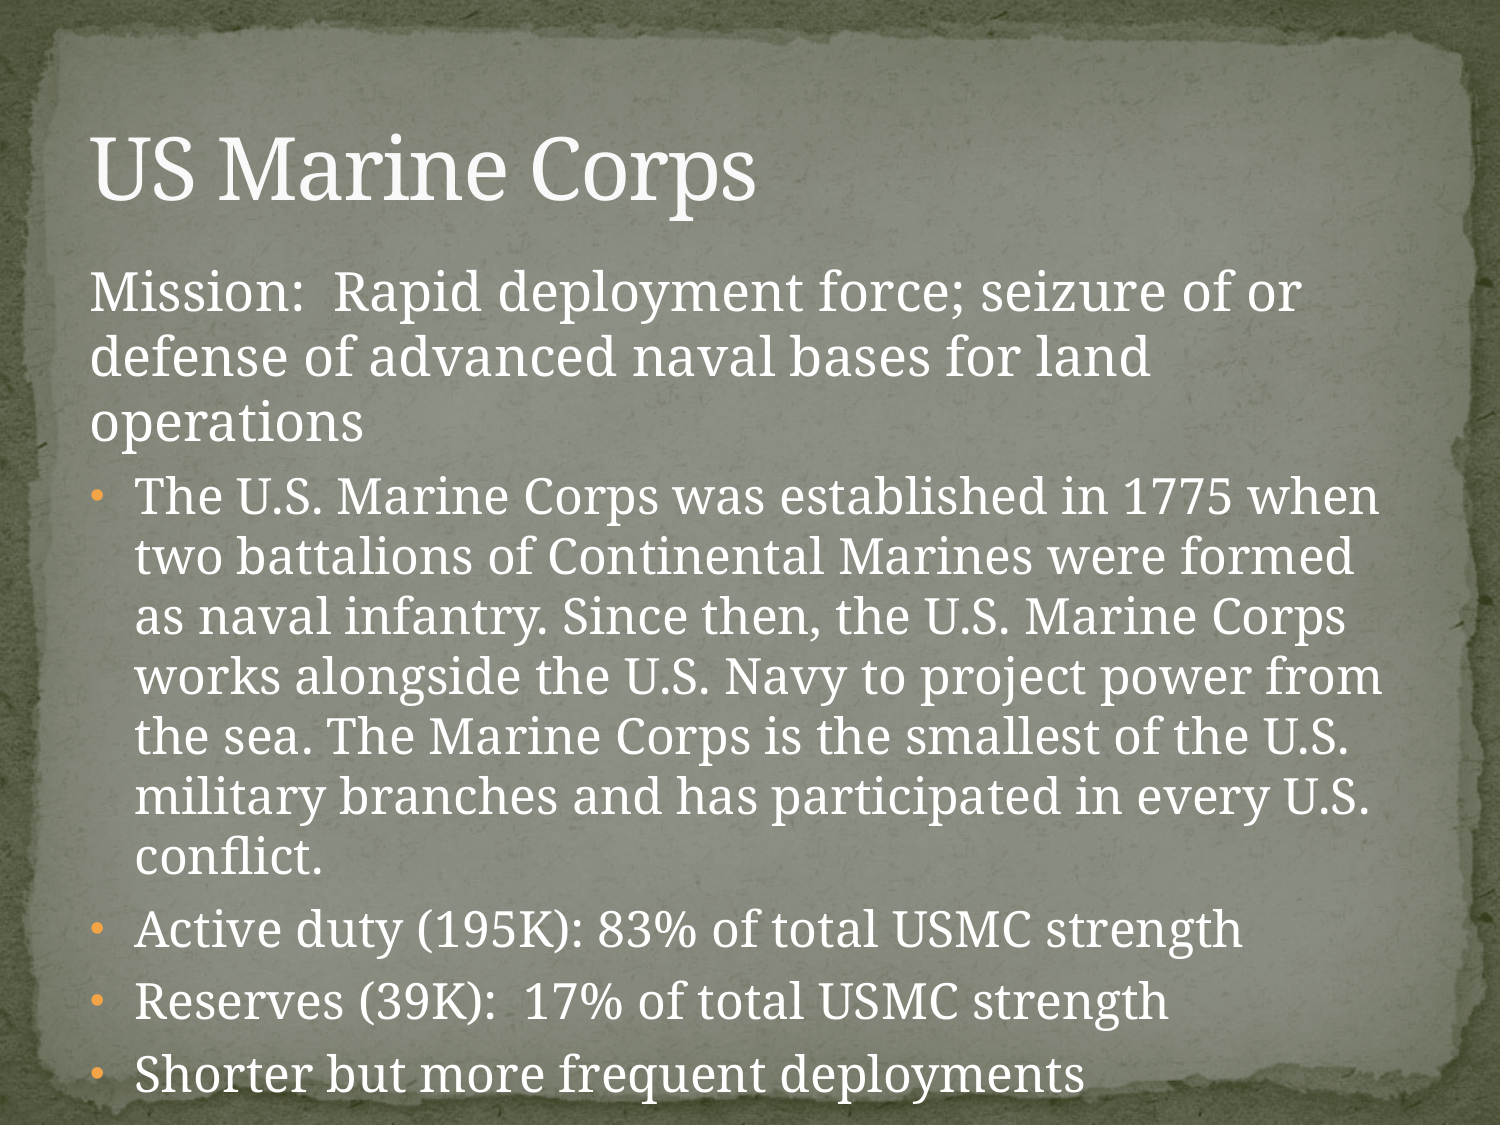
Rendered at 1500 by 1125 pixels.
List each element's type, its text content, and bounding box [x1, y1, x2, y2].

title US Marine Corps [74, 24, 1425, 225]
list Mission: Rapid deployment force; seizure of or defense of advanced naval bases for land operations The U.S. Marine Corps was established in 1775 when two battalions of Continental Marines were formed as naval infantry. Since then, the U.S. Marine Corps works alongside the U.S. Navy to project power from the sea. The Marine Corps is the smallest of the U.S. military branches and has participated in every U.S. conflict. Active duty (195K): 83% of total USMC strength Reserves (39K): 17% of total USMC strength Shorter but more frequent deployments [75, 249, 1425, 1000]
